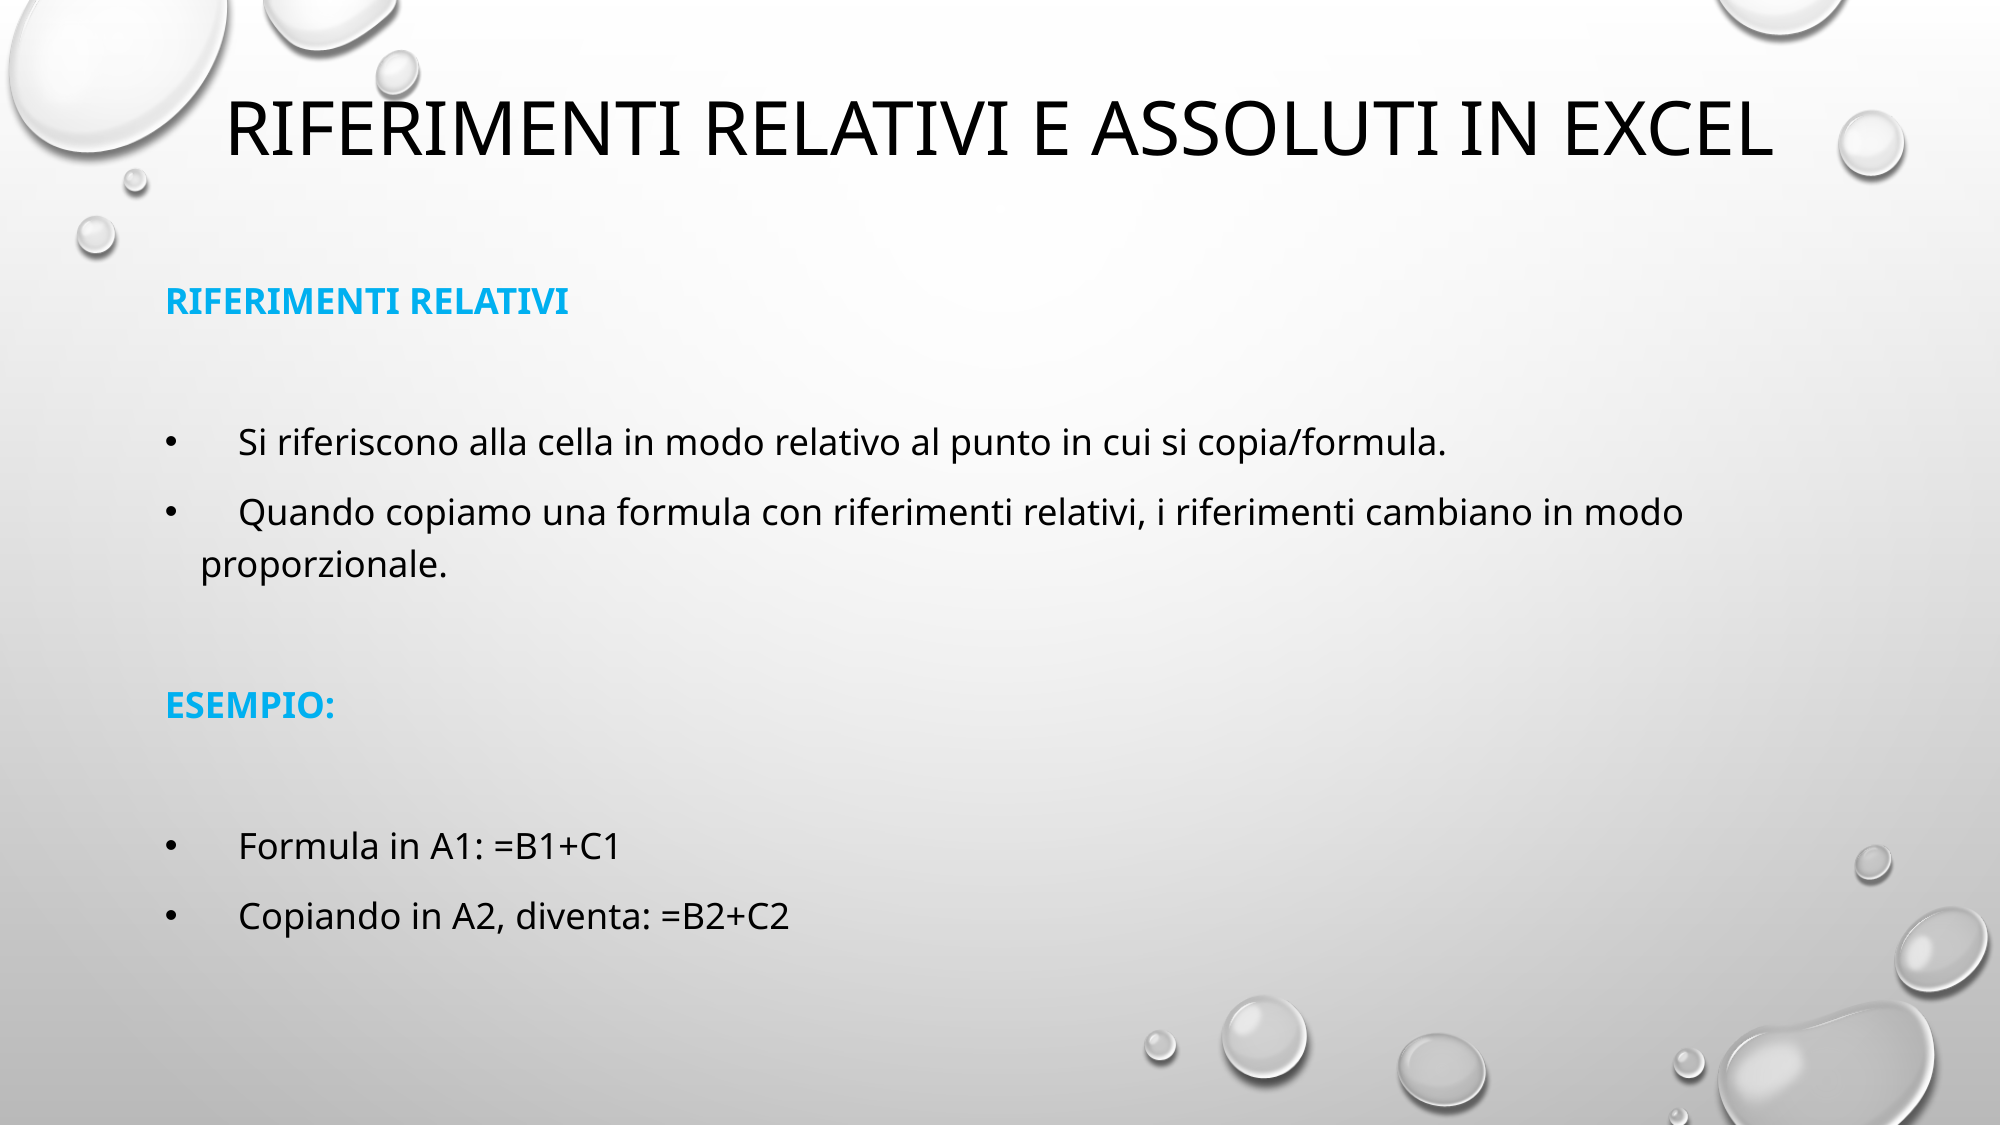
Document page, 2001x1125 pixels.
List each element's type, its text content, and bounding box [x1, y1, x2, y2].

picture [0, 0, 2000, 1125]
list Riferimenti relativi Si riferiscono alla cella in modo relativo al punto in cui si copia/formula. Quando copiamo una formula con riferimenti relativi, i riferimenti cambiano in modo proporzionale. Esempio: Formula in A1: =B1+C1 Copiando in A2, diventa: =B2+C2 [149, 261, 1850, 950]
title Riferimenti relativi e assoluti in Excel [149, 0, 1851, 262]
